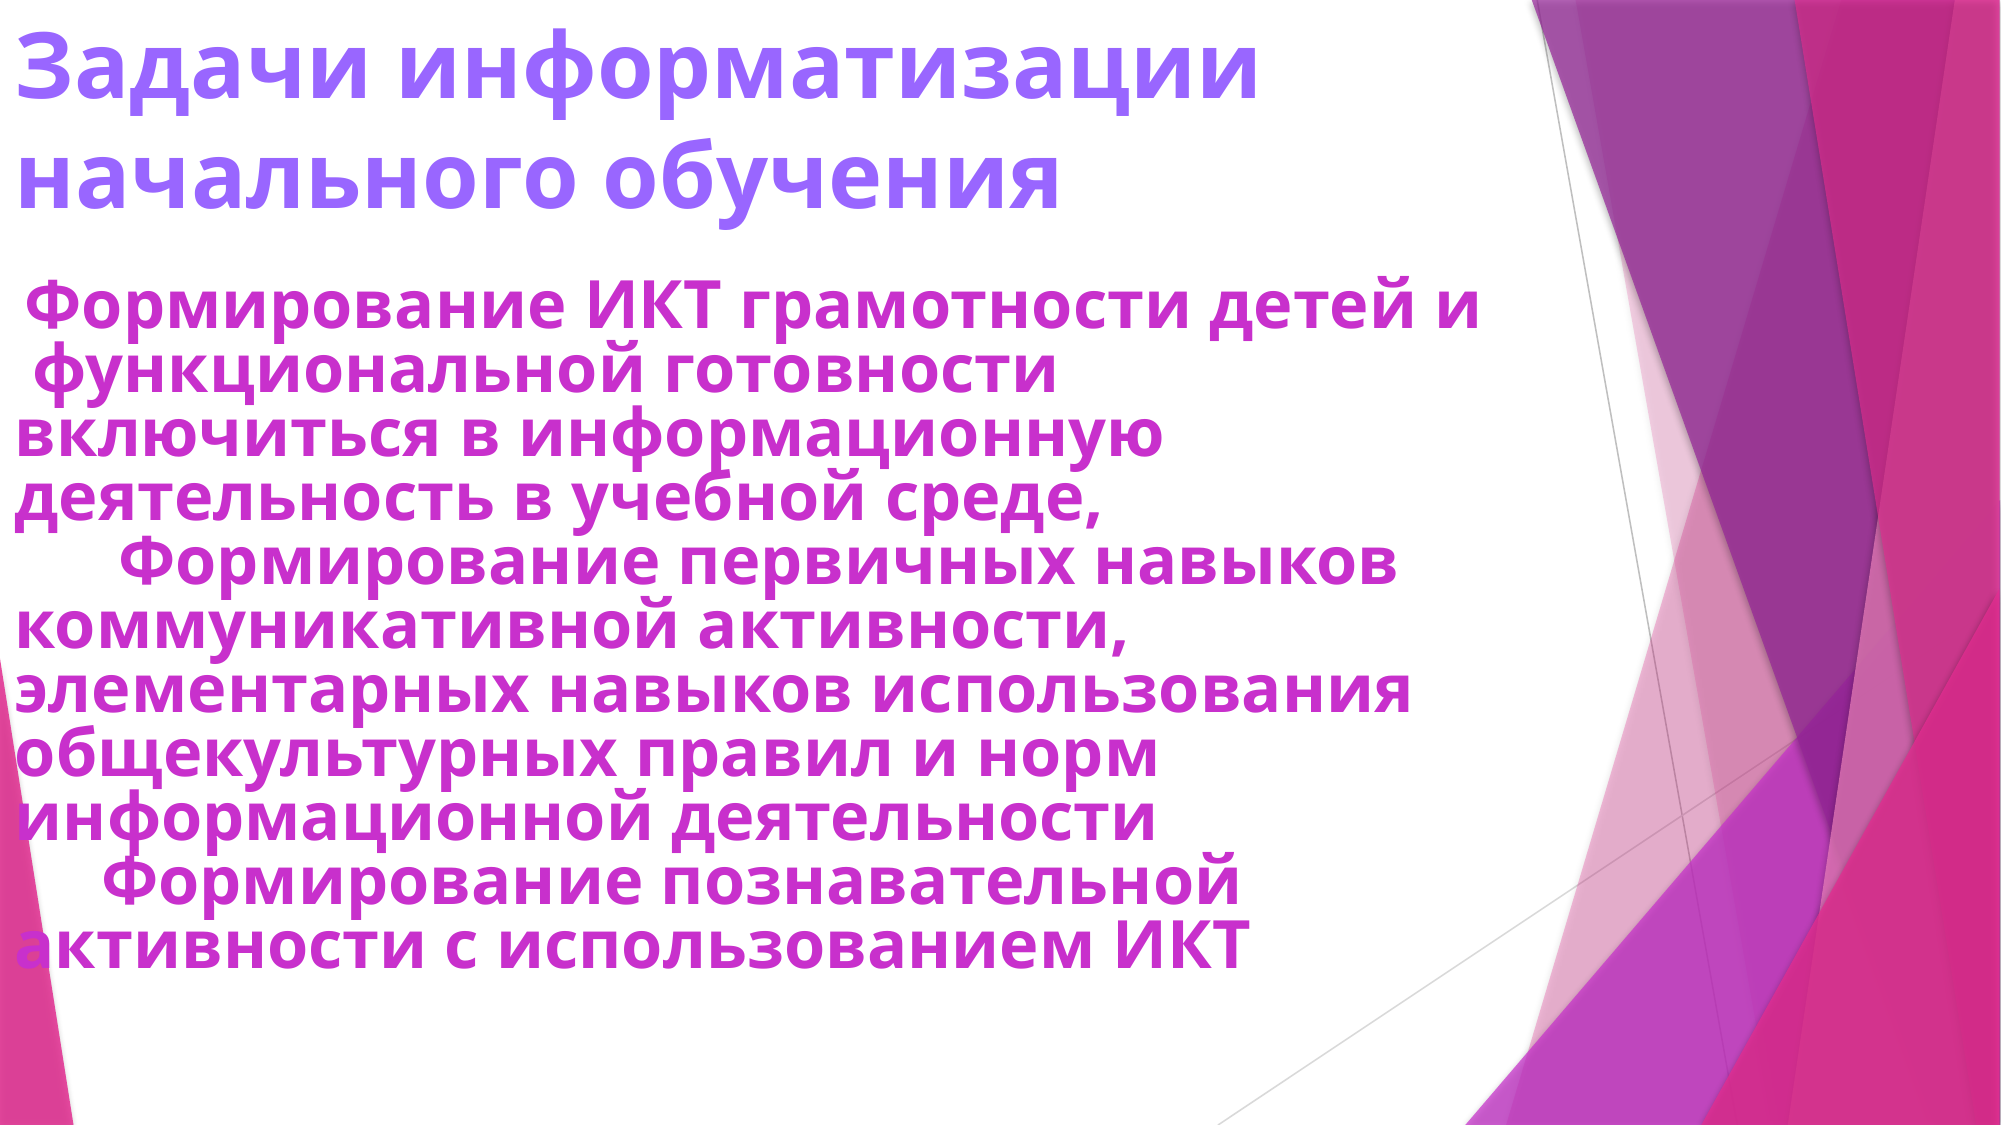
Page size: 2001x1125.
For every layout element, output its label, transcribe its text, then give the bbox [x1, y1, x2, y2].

text_box Задачи информатизации начального обучения [0, 0, 1422, 235]
text_box Формирование ИКТ грамотности детей и функциональной готовности включиться в информационную деятельность в учебной среде, Формирование первичных навыков коммуникативной активности, элементарных навыков использования общекультурных правил и норм информационной деятельности Формирование познавательной активности с использованием ИКТ [0, 270, 1500, 989]
